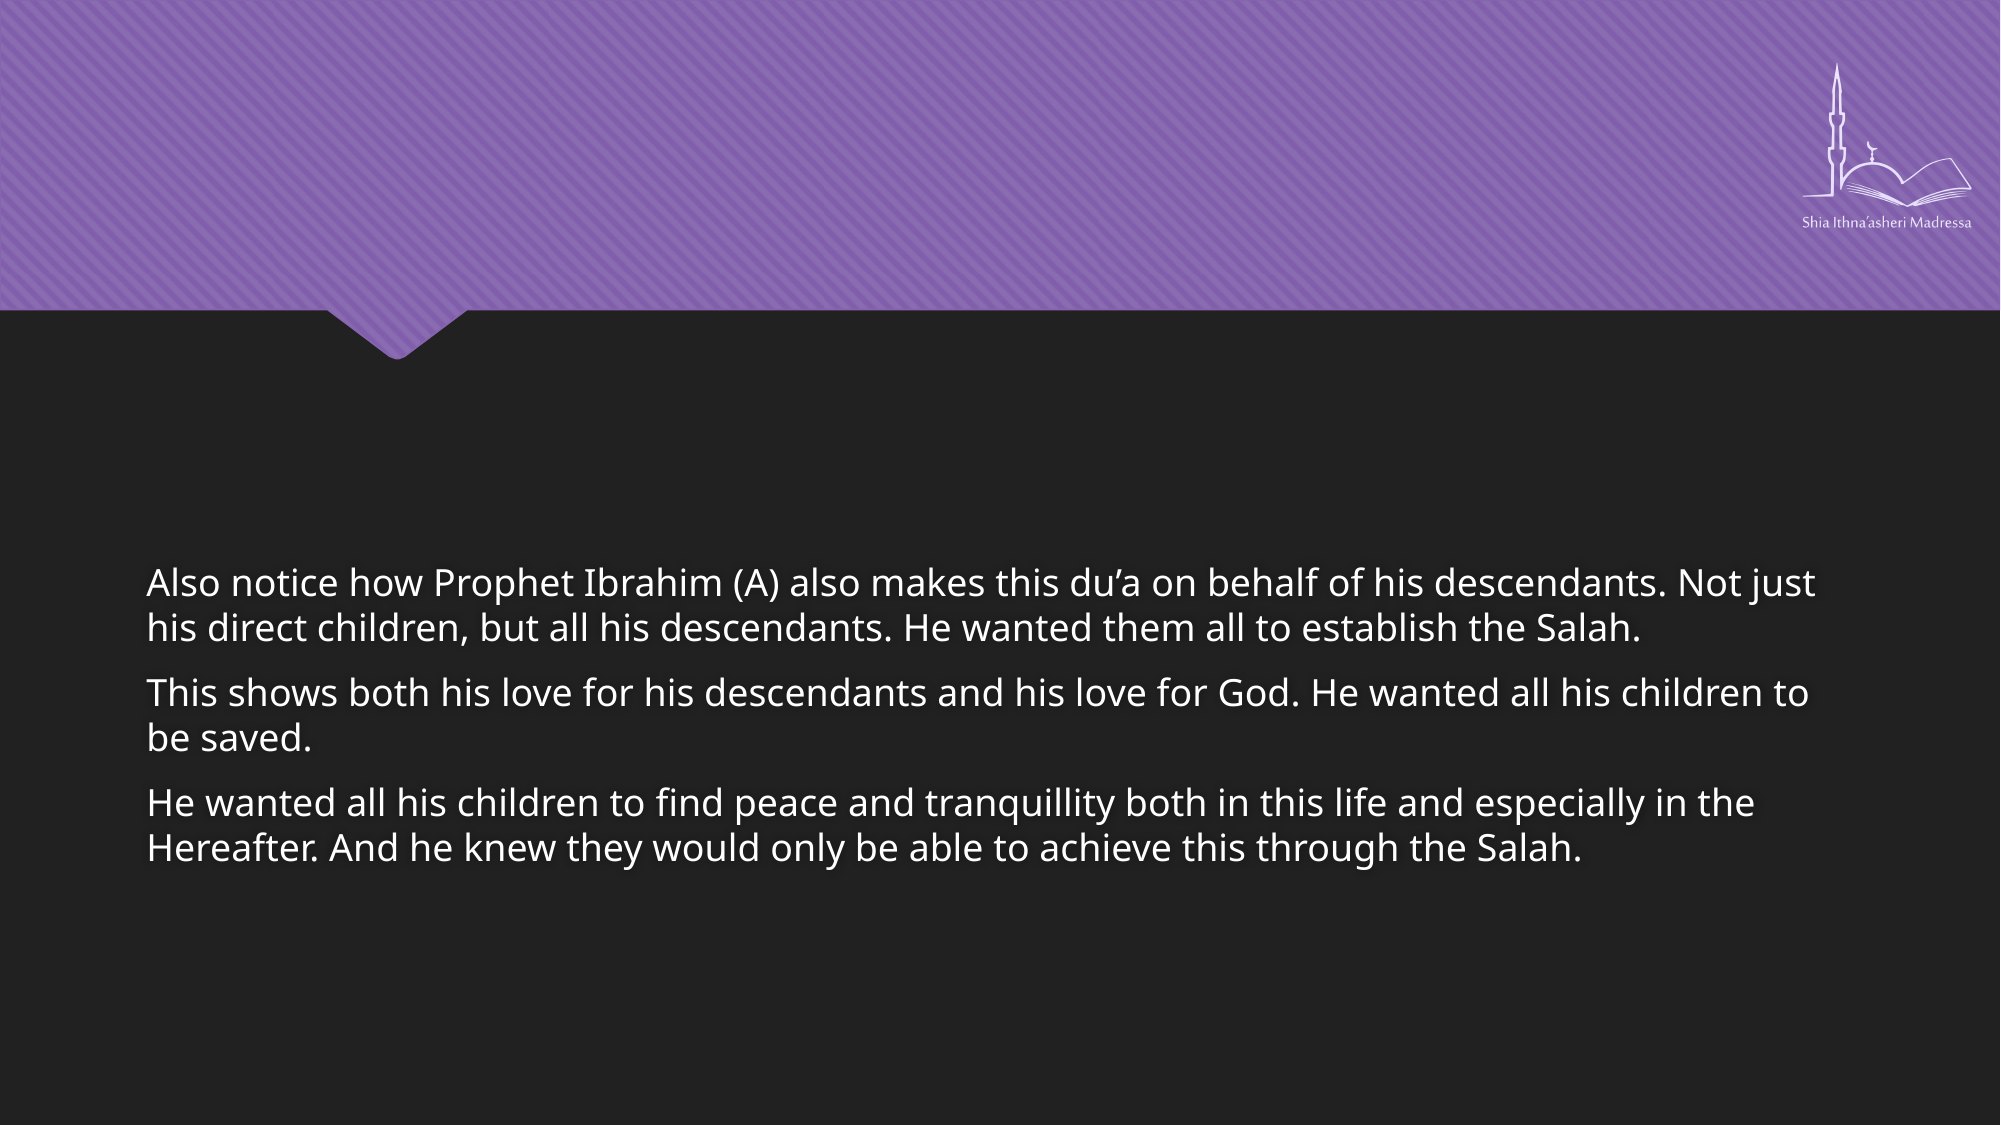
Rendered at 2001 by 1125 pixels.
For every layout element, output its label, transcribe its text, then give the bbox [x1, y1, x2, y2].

list Also notice how Prophet Ibrahim (A) also makes this du’a on behalf of his descendants. Not just his direct children, but all his descendants. He wanted them all to establish the Salah. This shows both his love for his descendants and his love for God. He wanted all his children to be saved. He wanted all his children to find peace and tranquillity both in this life and especially in the Hereafter. And he knew they would only be able to achieve this through the Salah. [131, 385, 1866, 1109]
picture [1794, 55, 1981, 251]
